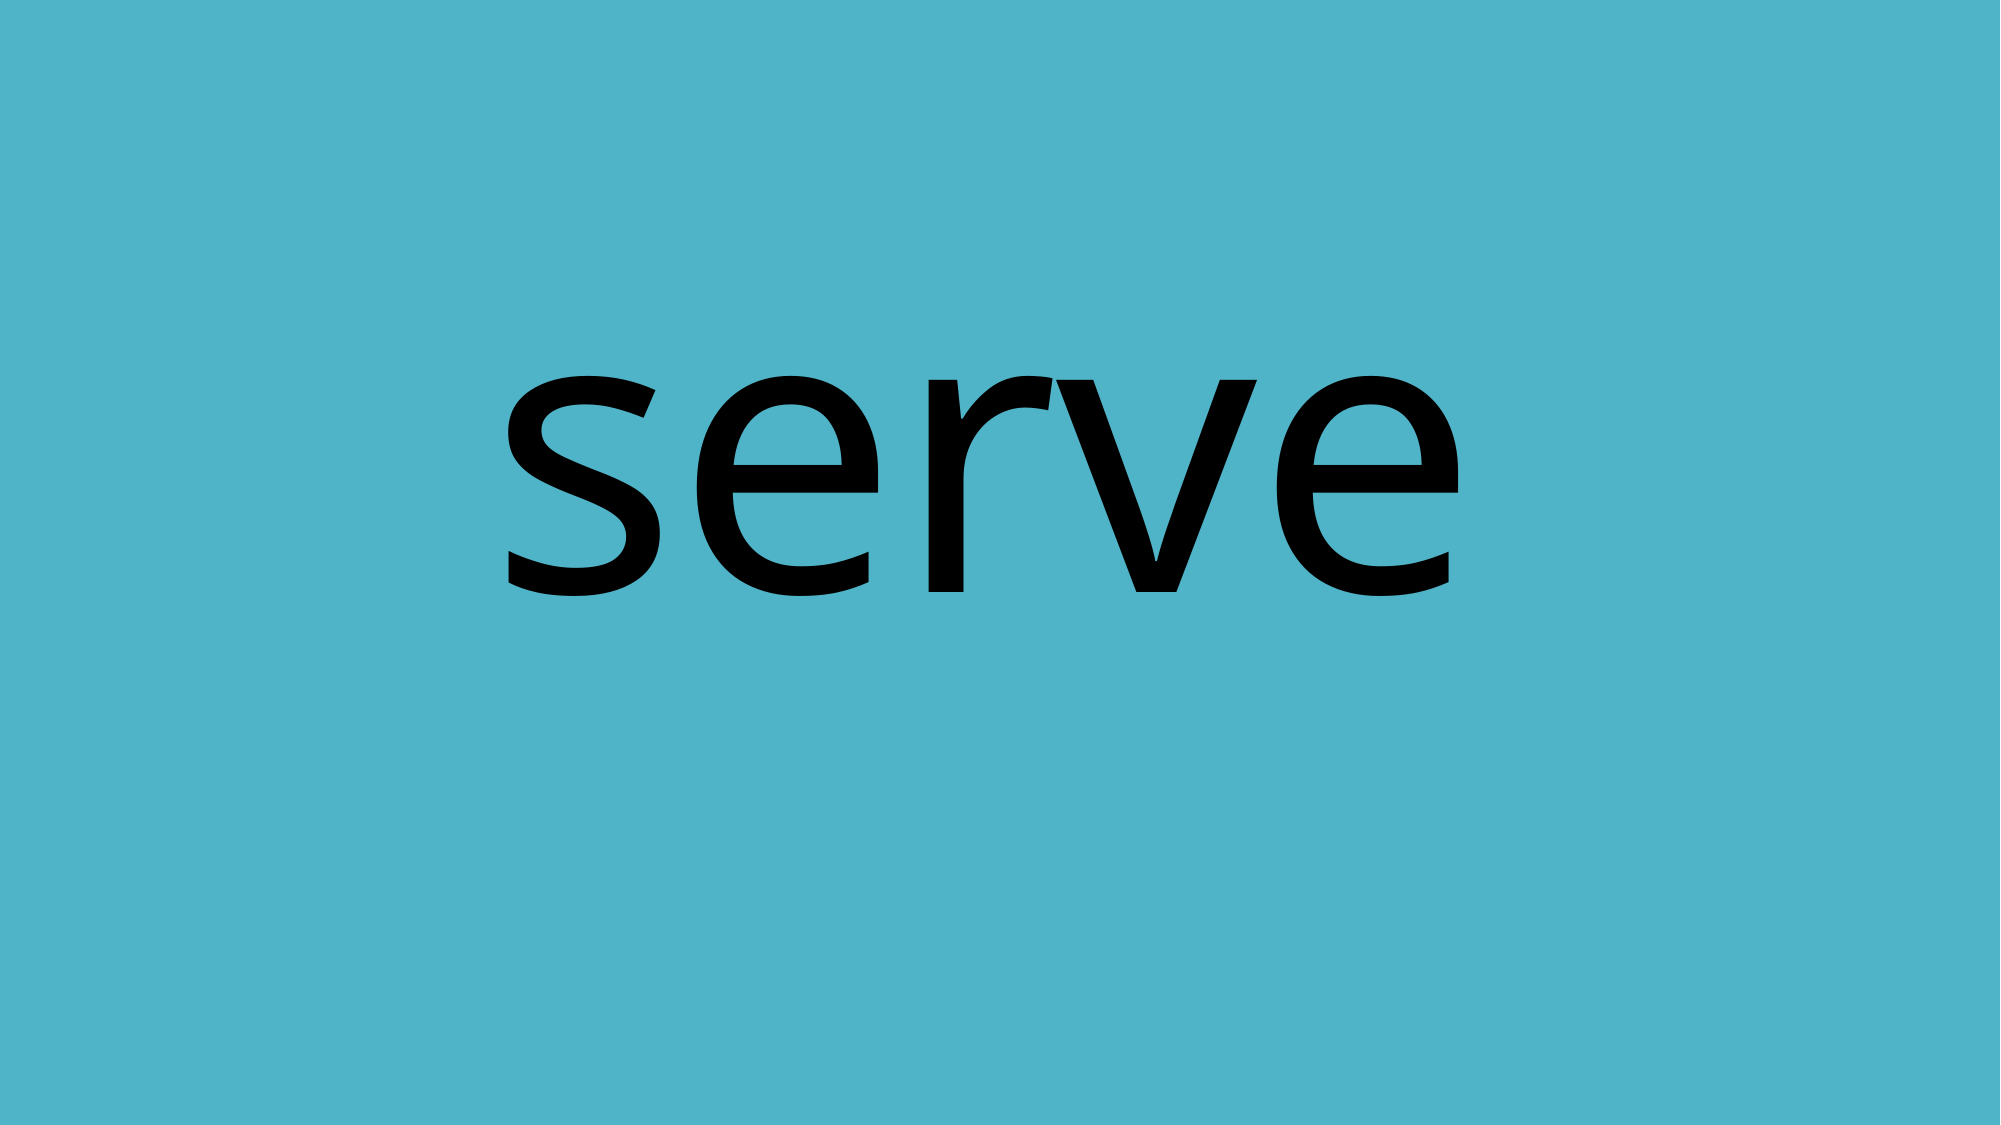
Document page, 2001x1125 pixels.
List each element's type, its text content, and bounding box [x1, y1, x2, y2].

title serve [98, 126, 1868, 677]
